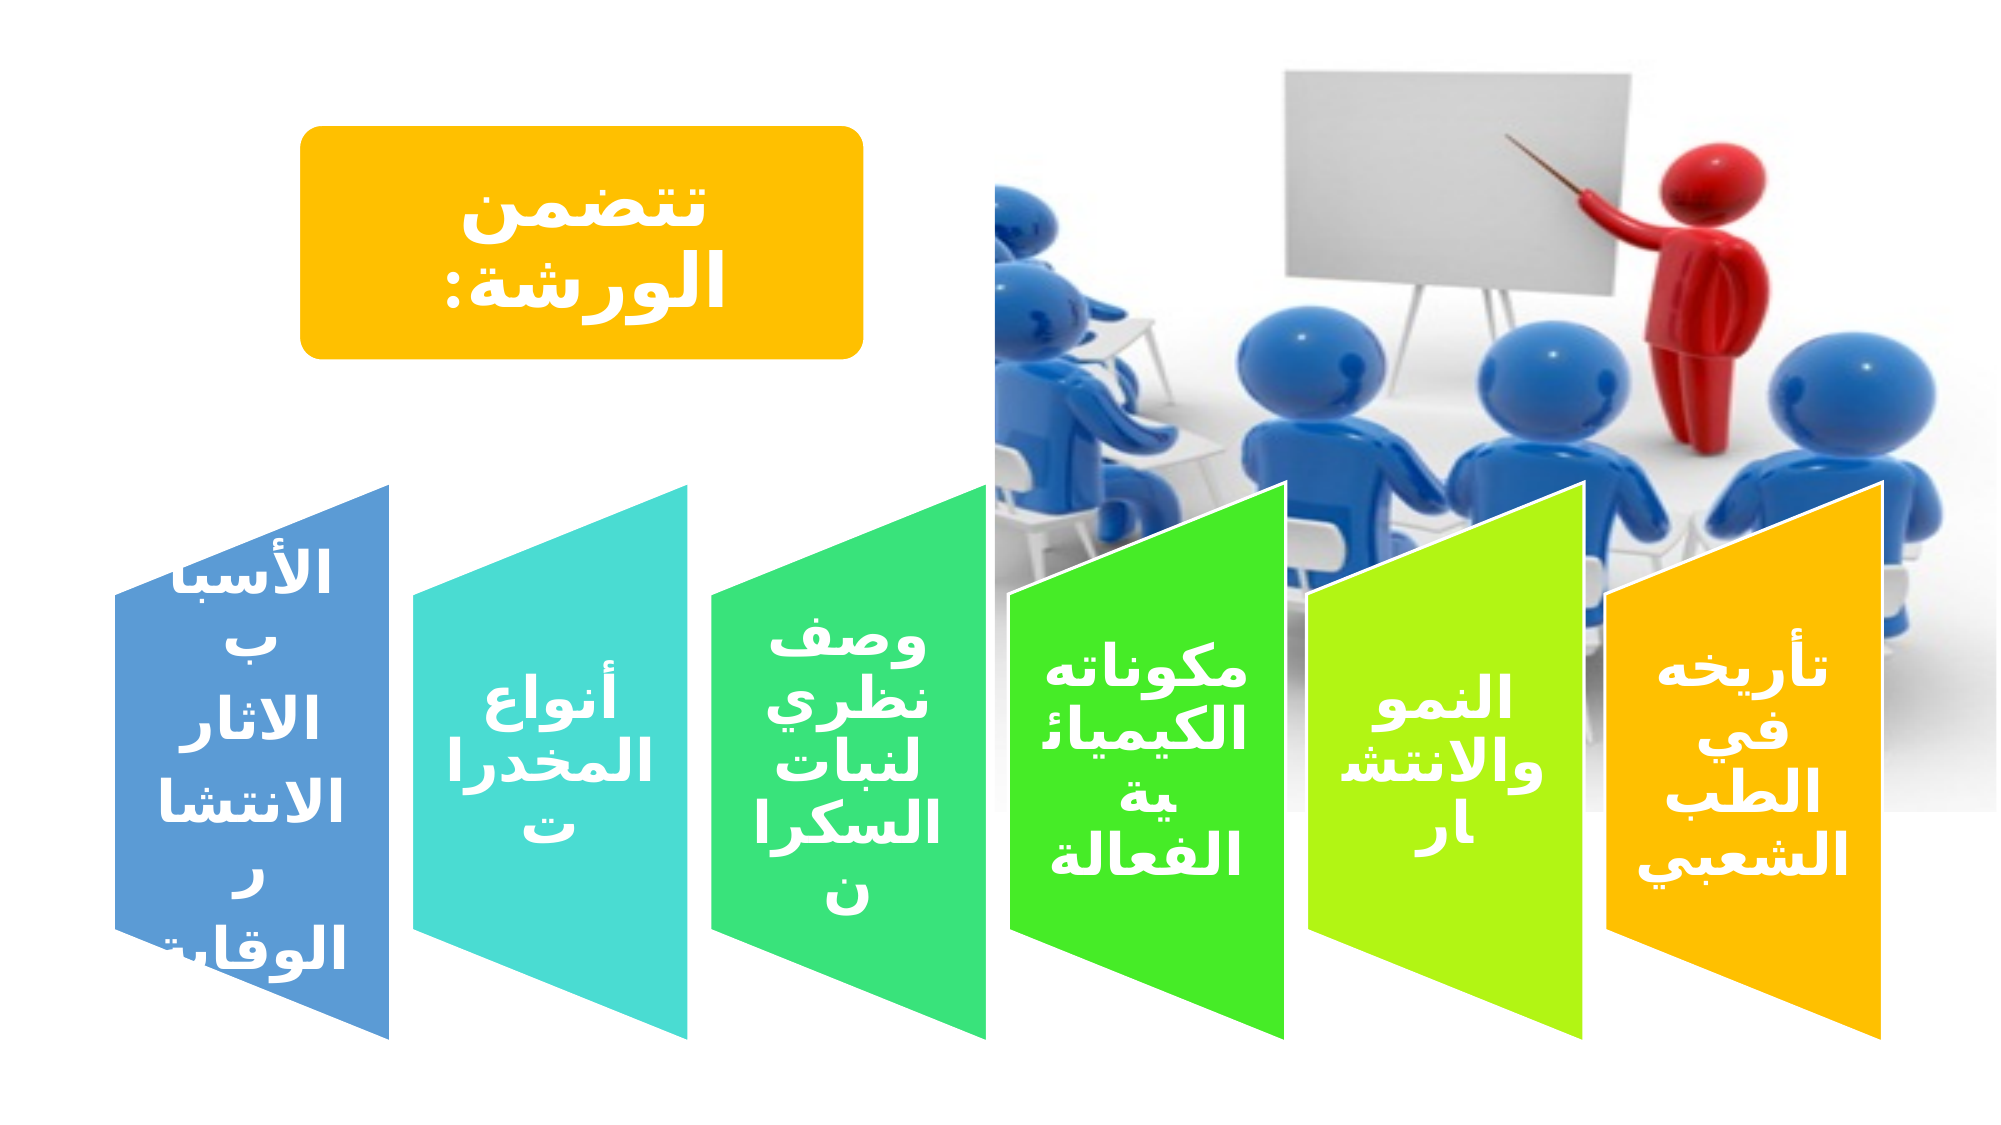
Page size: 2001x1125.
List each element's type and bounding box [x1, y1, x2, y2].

text_box [297, 123, 866, 363]
picture [994, 2, 1997, 813]
list [111, 481, 1884, 1043]
